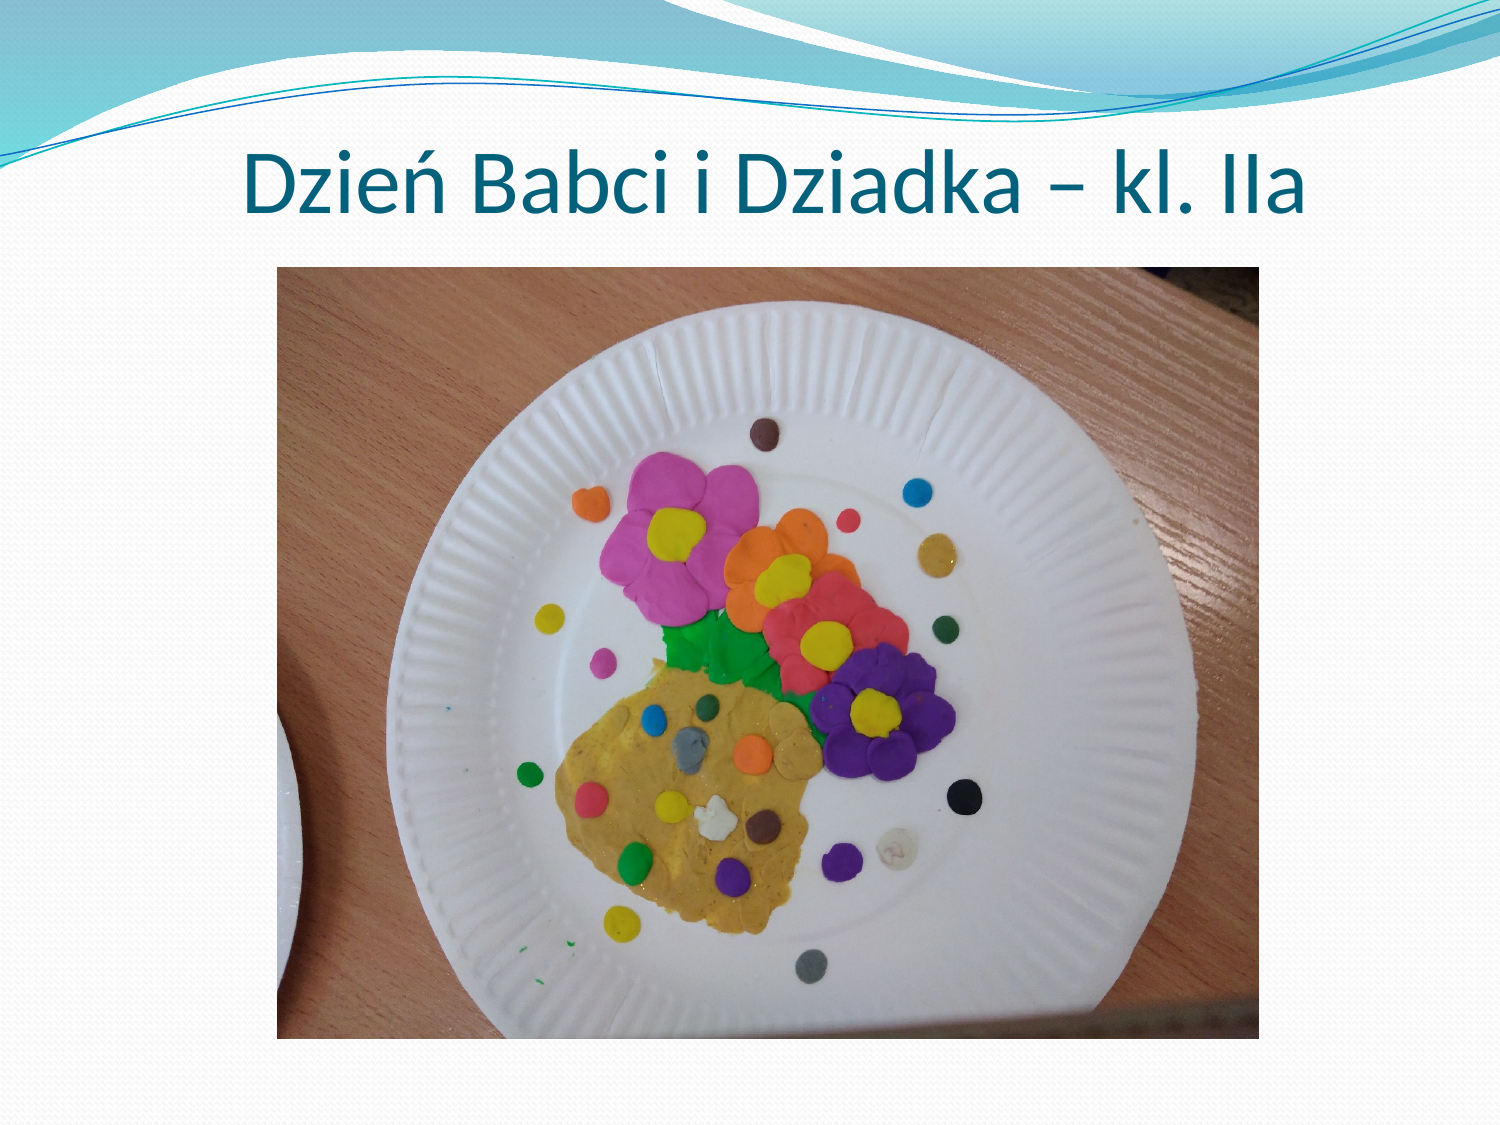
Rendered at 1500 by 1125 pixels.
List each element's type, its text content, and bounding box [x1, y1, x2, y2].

title Dzień Babci i Dziadka – kl. IIa [100, 113, 1451, 233]
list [277, 266, 1259, 1039]
